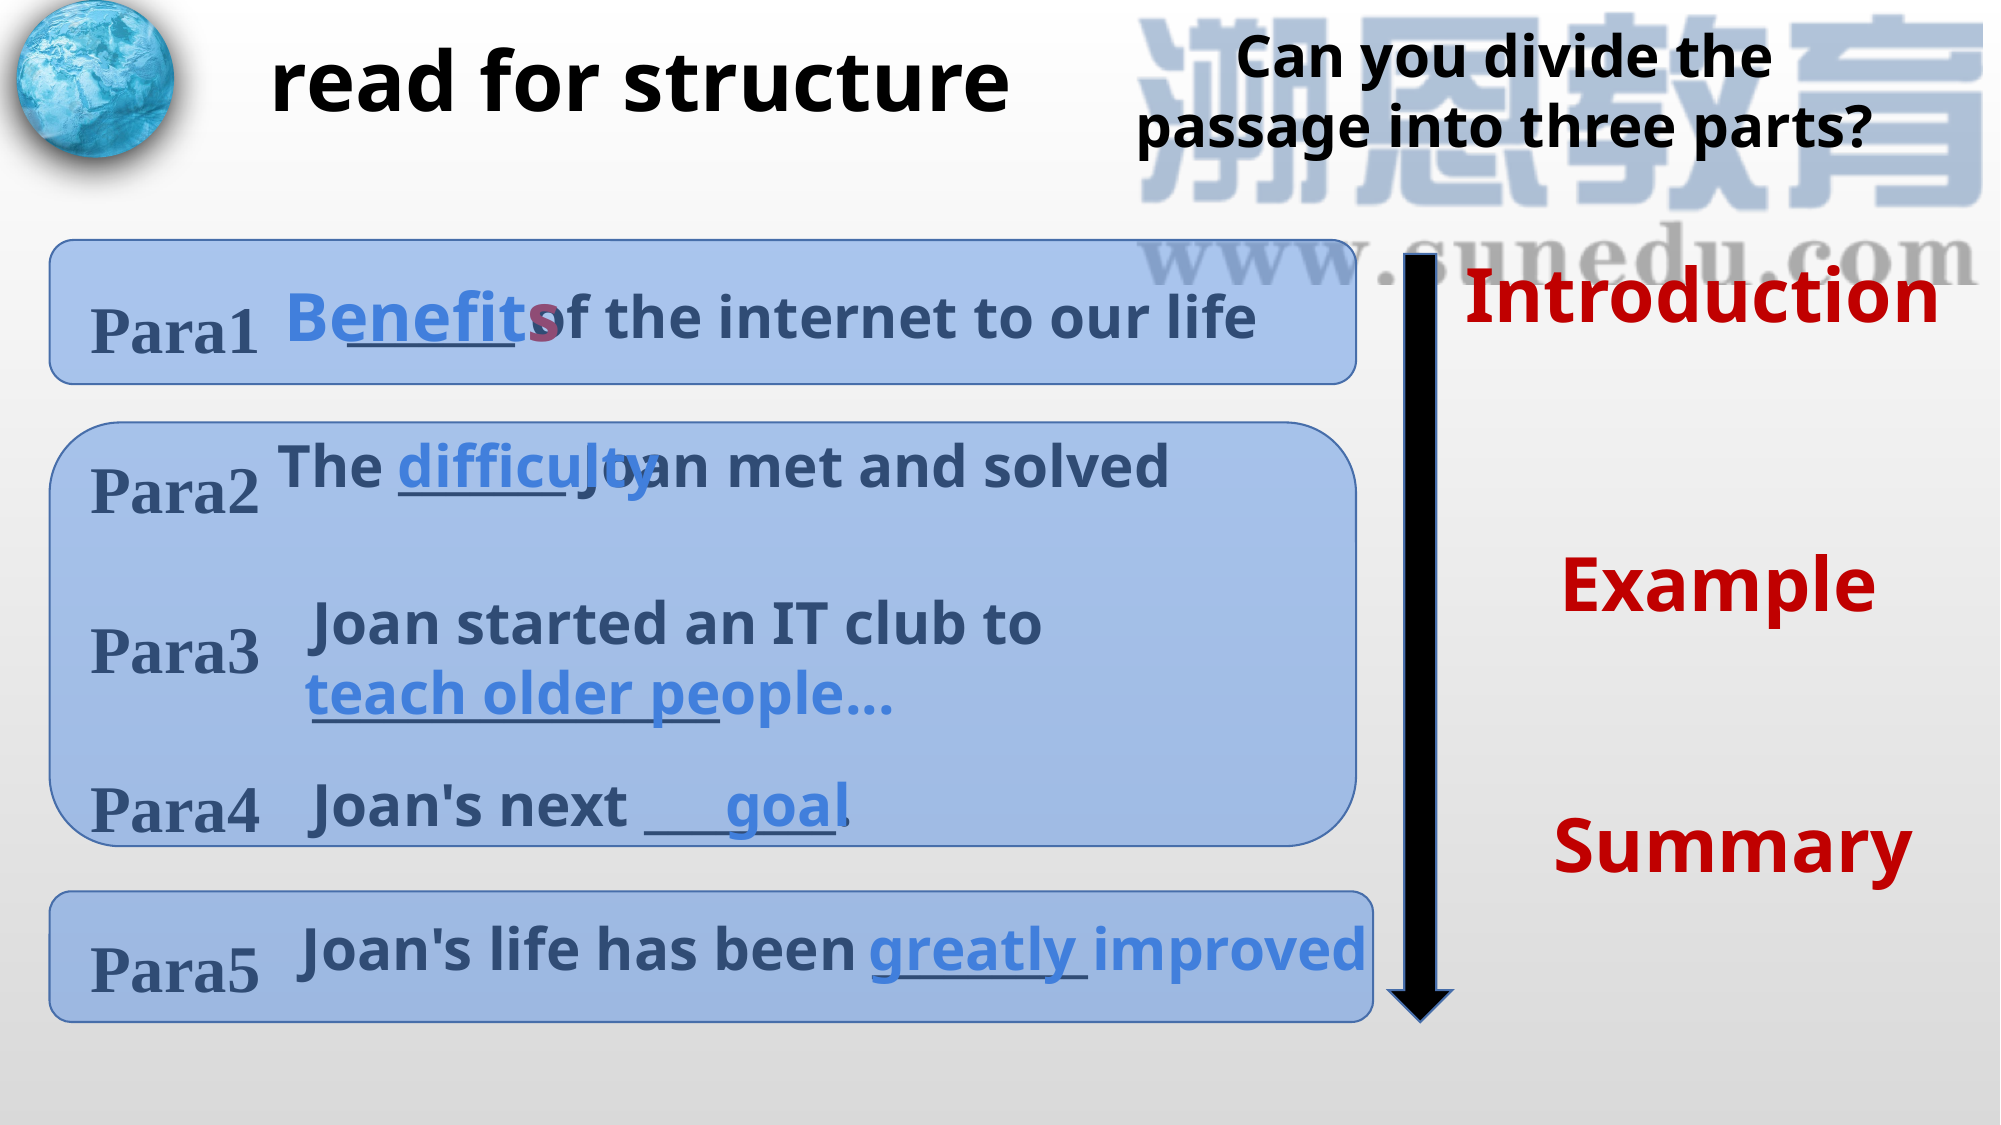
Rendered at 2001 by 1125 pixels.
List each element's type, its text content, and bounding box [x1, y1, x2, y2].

text_box Example [1452, 528, 1985, 634]
text_box Para1 Para2 Para3 Para4 Para5 [16, 199, 335, 1014]
text_box [48, 238, 1358, 386]
text_box [48, 890, 1375, 1024]
text_box Summary [1467, 789, 2000, 895]
text_box [1386, 990, 1454, 1024]
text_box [16, 0, 963, 158]
text_box Introduction [1437, 239, 1970, 345]
picture [1134, 10, 1983, 285]
text_box Can you divide the passage into three parts? [1114, 11, 1895, 167]
text_box greatly improved [1373, 904, 1487, 990]
text_box [48, 421, 1358, 848]
text_box [1403, 252, 1438, 904]
